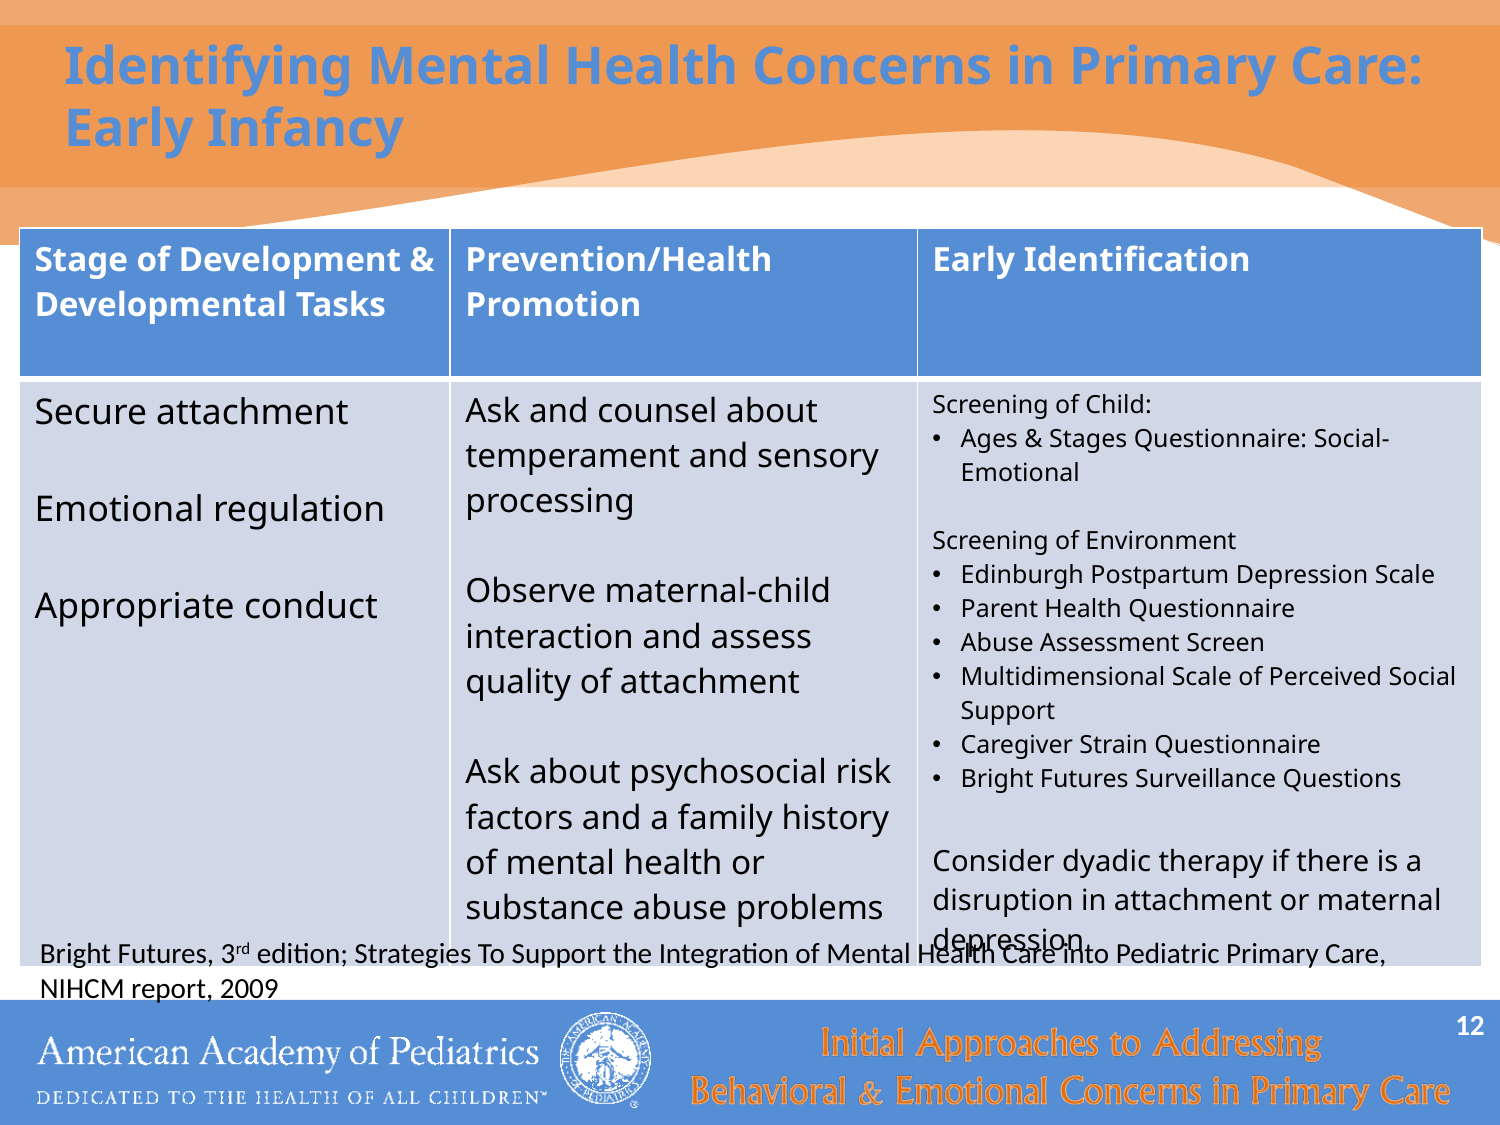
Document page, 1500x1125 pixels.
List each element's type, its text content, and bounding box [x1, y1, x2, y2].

table_header Stage of Development & Developmental Tasks [20, 229, 449, 376]
slide_number 12 [1149, 993, 1500, 1054]
table_header Prevention/Health Promotion [451, 229, 917, 376]
table_cell Secure attachment Emotional regulation Appropriate conduct [20, 382, 449, 966]
table_header Early Identification [918, 229, 1481, 376]
table_cell Ask and counsel about temperament and sensory processing Observe maternal-child interaction and assess quality of attachment Ask about psychosocial risk factors and a family history of mental health or substance abuse problems [451, 382, 917, 926]
picture [37, 1012, 1490, 1125]
title Identifying Mental Health Concerns in Primary Care: Early Infancy [50, 24, 1488, 188]
table_cell Screening of Child: Ages & Stages Questionnaire: Social-Emotional Screening of Environment Edinburgh Postpartum Depression Scale Parent Health Questionnaire Abuse Assessment Screen Multidimensional Scale of Perceived Social Support Caregiver Strain Questionnaire Bright Futures Surveillance Questions Consider dyadic therapy if there is a disruption in attachment or maternal depression [918, 382, 1481, 926]
text_box Bright Futures, 3rd edition; Strategies To Support the Integration of Mental Health Care into Pediatric Primary Care, NIHCM report, 2009 [24, 926, 1488, 1012]
